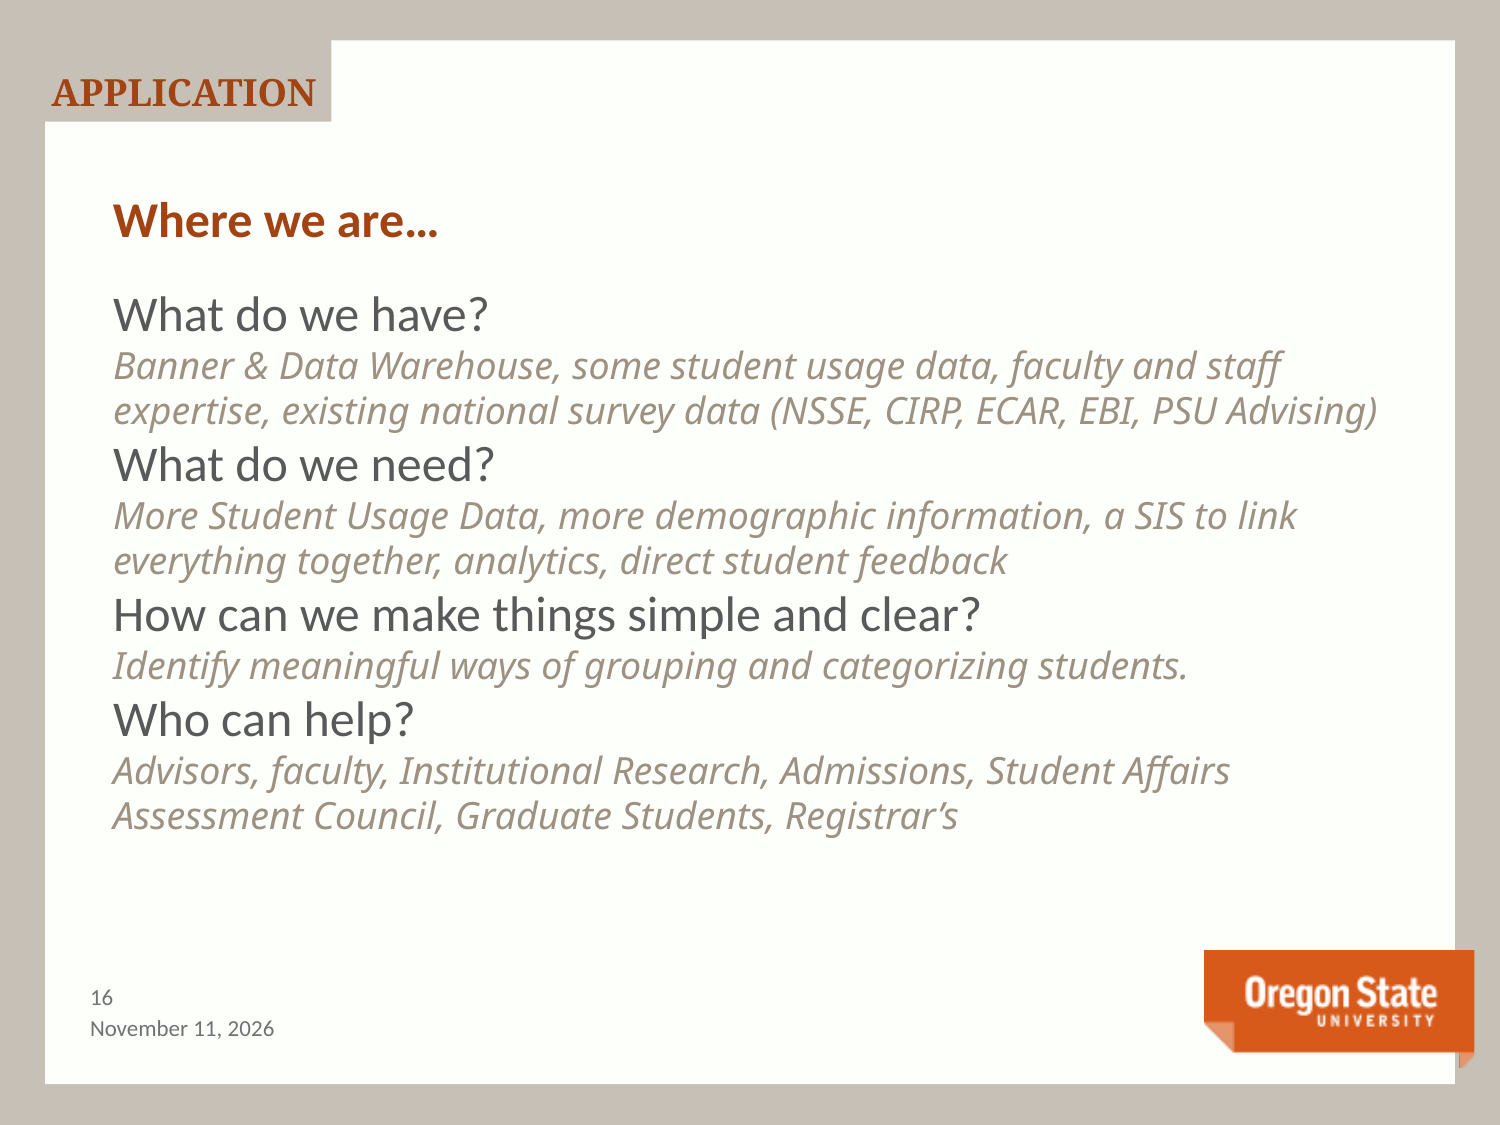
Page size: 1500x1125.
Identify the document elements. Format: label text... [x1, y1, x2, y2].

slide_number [75, 1012, 375, 1043]
title What do we have? Banner & Data Warehouse, some student usage data, faculty and staff expertise, existing national survey data (NSSE, CIRP, ECAR, EBI, PSU Advising) What do we need? More Student Usage Data, more demographic information, a SIS to link everything together, analytics, direct student feedback How can we make things simple and clear? Identify meaningful ways of grouping and categorizing students. Who can help? Advisors, faculty, Institutional Research, Admissions, Student Affairs Assessment Council, Graduate Students, Registrar’s [98, 274, 1439, 930]
slide_number 15 [75, 982, 135, 1013]
text_box Where we are… [98, 180, 1020, 255]
text_box APPLICATION [36, 39, 332, 122]
